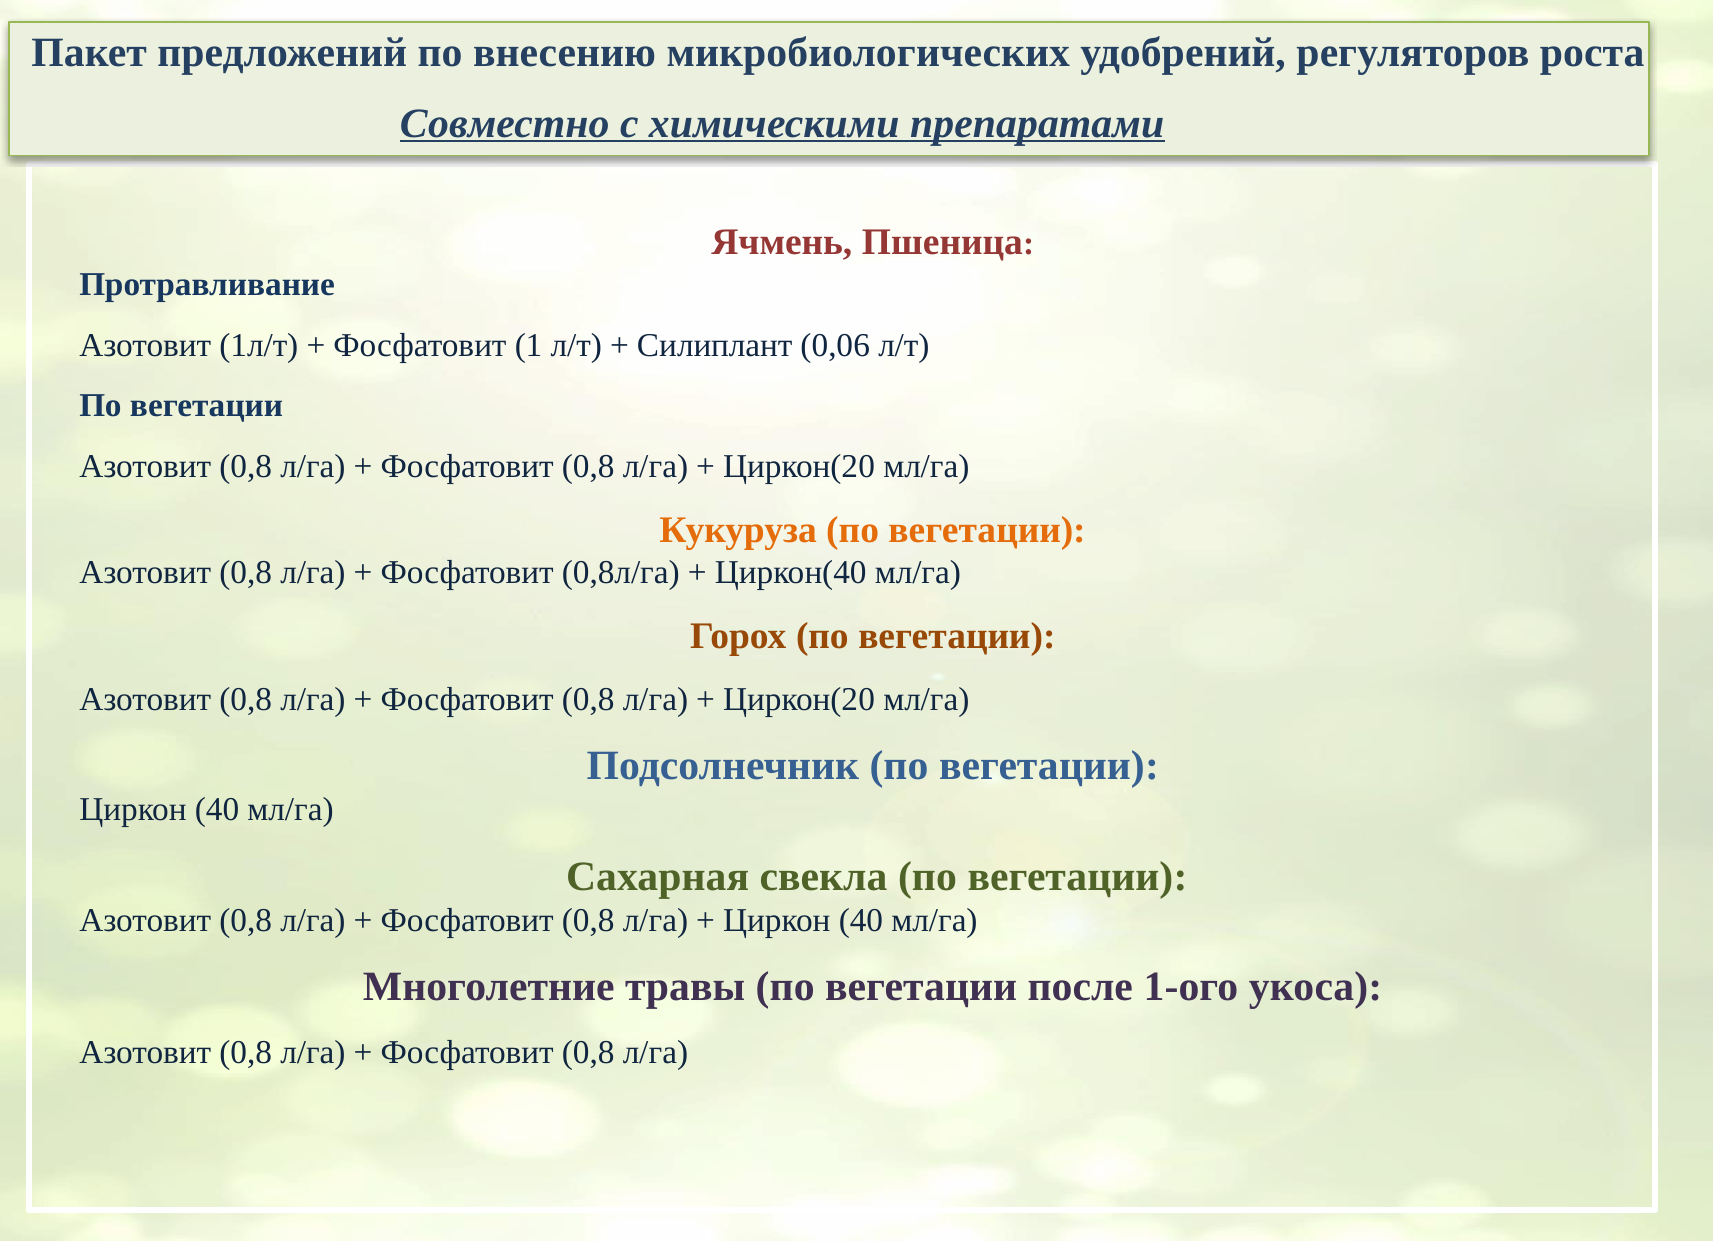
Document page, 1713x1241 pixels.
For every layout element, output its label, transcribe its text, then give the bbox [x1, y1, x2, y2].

text_box [27, 292, 1657, 1212]
text_box Пакет предложений по внесению микробиологических удобрений, регуляторов роста Совместно с химическими препаратами [0, 17, 1660, 292]
picture [0, 0, 1713, 1241]
text_box Ячмень, Пшеница: Протравливание Азотовит (1л/т) + Фосфатовит (1 л/т) + Силиплант (0,06 л/т) По вегетации Азотовит (0,8 л/га) + Фосфатовит (0,8 л/га) + Циркон(20 мл/га) Кукуруза (по вегетации): Азотовит (0,8 л/га) + Фосфатовит (0,8л/га) + Циркон(40 мл/га) Горох (по вегетации): Азотовит (0,8 л/га) + Фосфатовит (0,8 л/га) + Циркон(20 мл/га) Подсолнечник (по вегетации): Циркон (40 мл/га) Сахарная свекла (по вегетации): Азотовит (0,8 л/га) + Фосфатовит (0,8 л/га) + Циркон (40 мл/га) Многолетние травы (по вегетации после 1-ого укоса): Азотовит (0,8 л/га) + Фосфатовит (0,8 л/га) [64, 209, 1681, 1078]
